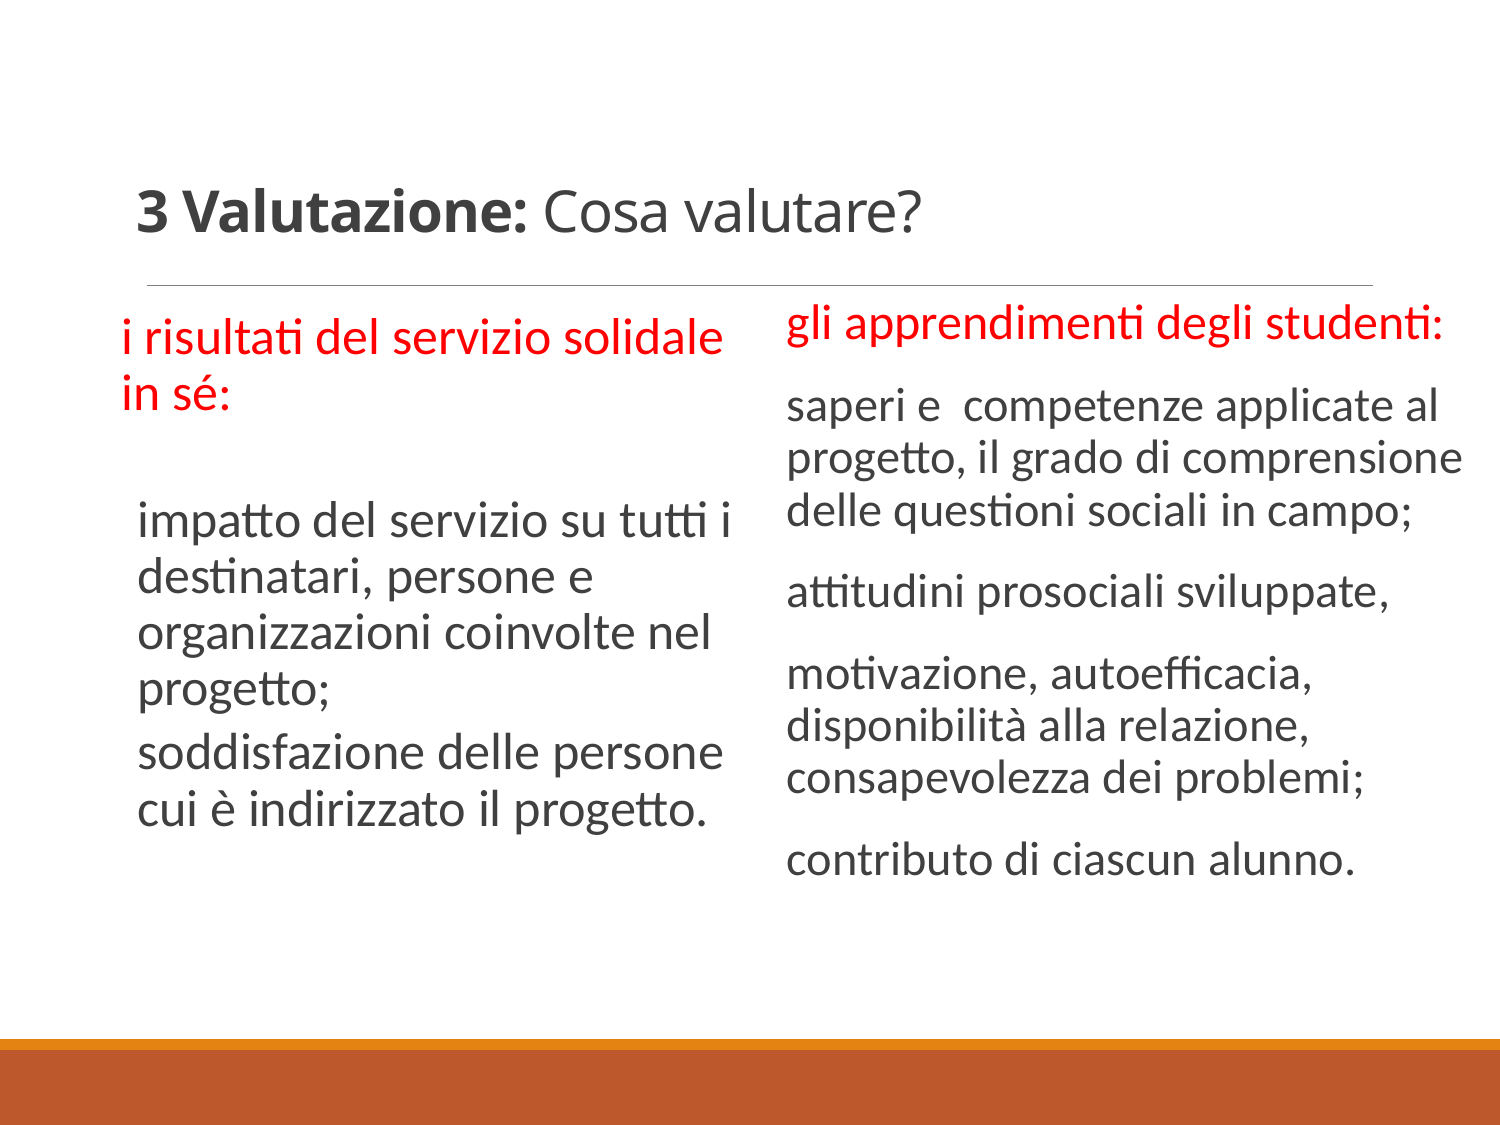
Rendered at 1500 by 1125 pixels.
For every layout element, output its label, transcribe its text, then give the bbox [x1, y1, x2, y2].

list gli apprendimenti degli studenti: saperi e competenze applicate al progetto, il grado di comprensione delle questioni sociali in campo; attitudini prosociali sviluppate, motivazione, autoefficacia, disponibilità alla relazione, consapevolezza dei problemi; contributo di ciascun alunno. [771, 289, 1466, 1022]
list i risultati del servizio solidale in sé: impatto del servizio su tutti i destinatari, persone e organizzazioni coinvolte nel progetto; soddisfazione delle persone cui è indirizzato il progetto. [121, 302, 740, 877]
title 3 Valutazione: Cosa valutare? [121, 175, 1373, 252]
